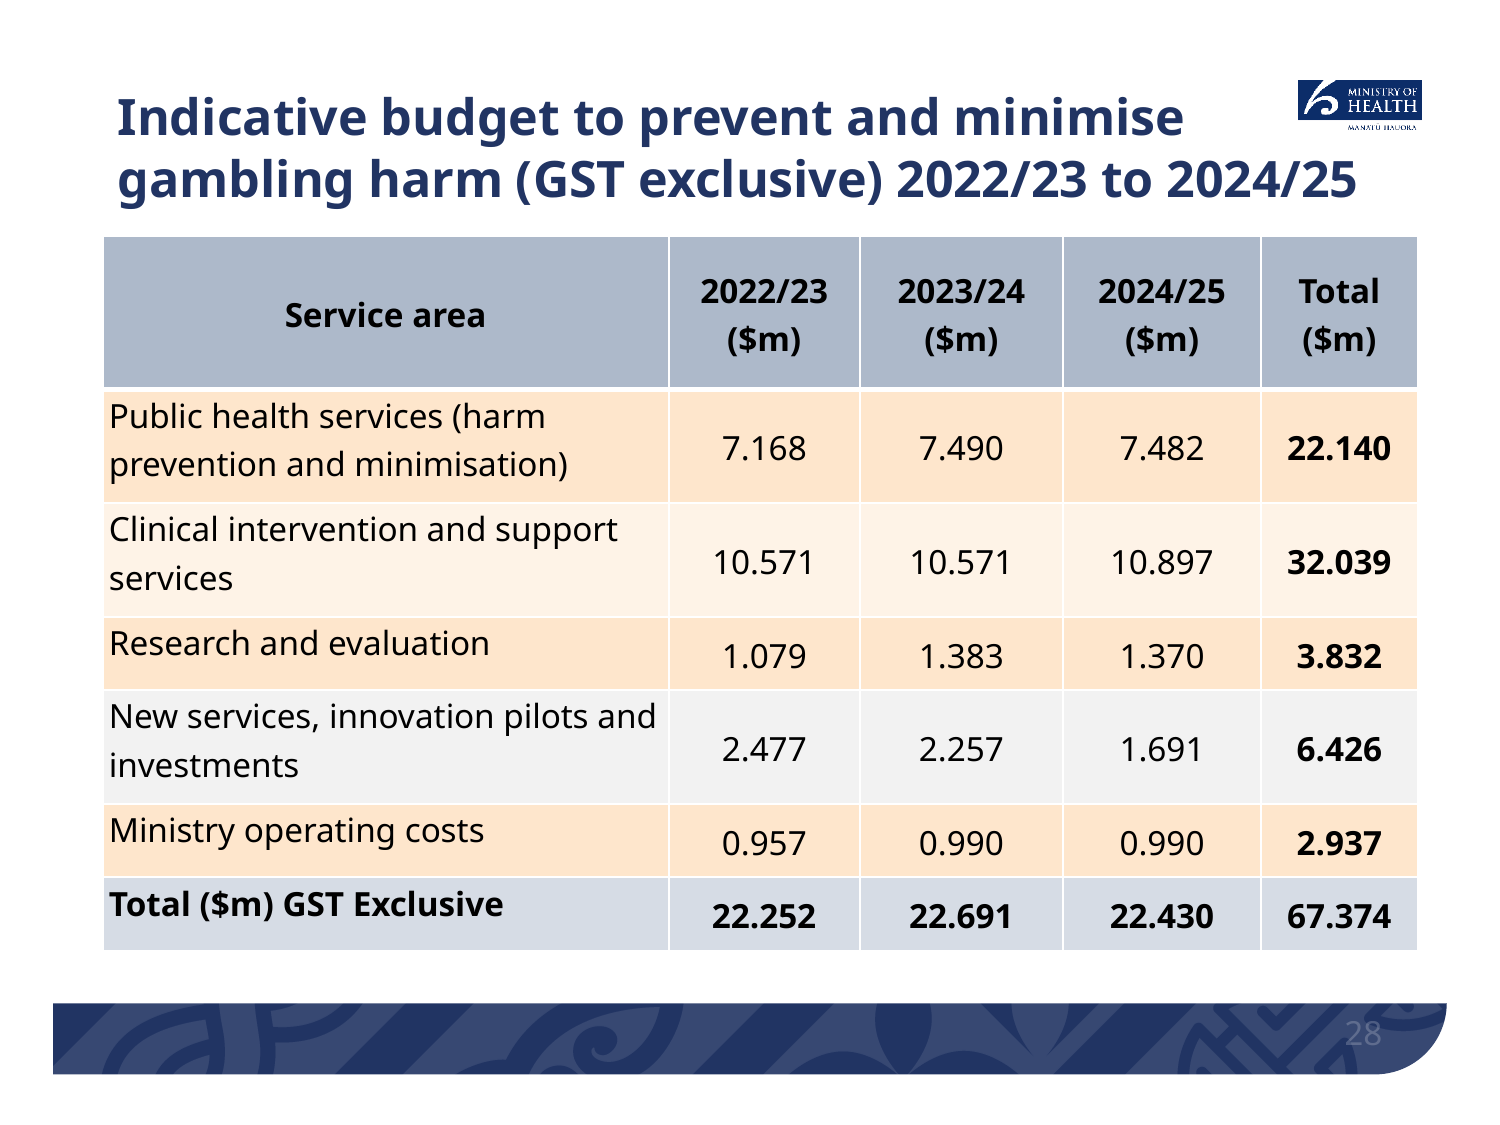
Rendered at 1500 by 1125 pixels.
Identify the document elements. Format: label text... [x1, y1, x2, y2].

table_cell Research and evaluation [104, 618, 668, 689]
table_cell 22.430 [1064, 878, 1260, 950]
table_cell 2.257 [861, 691, 1062, 803]
table_header 2022/23 ($m) [670, 237, 859, 387]
table_cell 10.897 [1064, 504, 1260, 616]
table_cell 0.990 [861, 805, 1062, 876]
table_cell 1.370 [1064, 618, 1260, 689]
table_cell 2.937 [1262, 805, 1417, 876]
title Indicative budget to prevent and minimise gambling harm (GST exclusive) 2022/23 to 2024/25 [103, 59, 1397, 237]
picture [0, 1004, 1500, 1125]
table_cell 67.374 [1262, 878, 1417, 950]
table_cell 22.691 [861, 878, 1062, 950]
table_header Service area [104, 237, 668, 387]
table_cell 0.990 [1064, 805, 1260, 876]
table_header 2024/25 ($m) [1064, 237, 1260, 387]
table_cell 0.957 [670, 805, 859, 876]
table_cell 2.477 [670, 691, 859, 803]
table_cell 3.832 [1262, 618, 1417, 689]
table_cell Ministry operating costs [104, 805, 668, 876]
table_header 2023/24 ($m) [861, 237, 1062, 387]
table_cell 22.140 [1262, 392, 1417, 502]
table_cell 7.168 [670, 392, 859, 502]
picture [1397, 80, 1422, 130]
table_cell 32.039 [1262, 504, 1417, 616]
table_cell 10.571 [670, 504, 859, 616]
table_cell 6.426 [1262, 691, 1417, 803]
table_cell 1.383 [861, 618, 1062, 689]
table_cell 1.691 [1064, 691, 1260, 803]
table_cell 22.252 [670, 878, 859, 950]
table_header Total ($m) [1262, 237, 1417, 387]
table_cell 1.079 [670, 618, 859, 689]
table_cell Total ($m) GST Exclusive [104, 878, 668, 950]
table_cell 7.482 [1064, 392, 1260, 502]
table_cell Clinical intervention and support services [104, 504, 668, 616]
table_cell 10.571 [861, 504, 1062, 616]
table_cell New services, innovation pilots and investments [104, 691, 668, 803]
table_cell Public health services (harm prevention and minimisation) [104, 392, 668, 502]
table_cell 7.490 [861, 392, 1062, 502]
